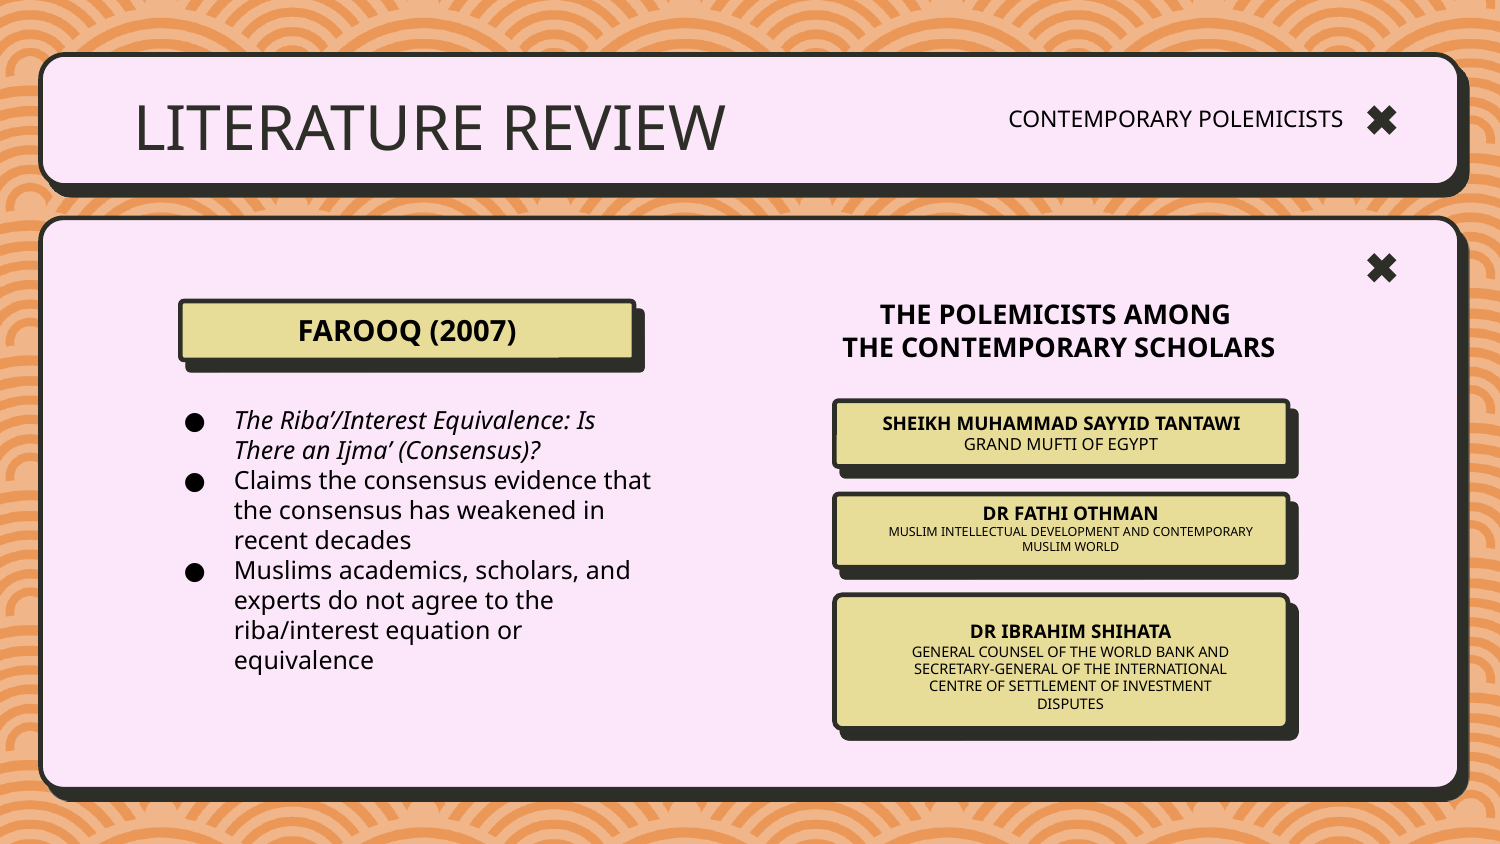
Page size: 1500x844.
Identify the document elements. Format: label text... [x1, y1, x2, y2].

text_box [1264, 400, 1289, 467]
text_box DR FATHI OTHMAN MUSLIM INTELLECTUAL DEVELOPMENT AND CONTEMPORARY MUSLIM WORLD [868, 486, 1273, 570]
text_box [567, 301, 635, 360]
text_box [834, 594, 1289, 729]
text_box [834, 493, 868, 568]
text_box [834, 400, 859, 467]
text_box FAROOQ (2007) [247, 297, 567, 363]
text_box DR IBRAHIM SHIHATA GENERAL COUNSEL OF THE WORLD BANK AND SECRETARY-GENERAL OF THE INTERNATIONAL CENTRE OF SETTLEMENT OF INVESTMENT DISPUTES [879, 604, 1262, 728]
text_box [1273, 493, 1289, 568]
text_box The Riba’/Interest Equivalence: Is There an Ijma’ (Consensus)? Claims the consensus evidence that the consensus has weakened in recent decades Muslims academics, scholars, and experts do not agree to the riba/interest equation or equivalence [143, 390, 671, 690]
title LITERATURE REVIEW [118, 72, 1382, 167]
text_box CONTEMPORARY POLEMICISTS [883, 90, 1359, 146]
text_box SHEIKH MUHAMMAD SAYYID TANTAWI GRAND MUFTI OF EGYPT [859, 396, 1264, 470]
text_box [180, 301, 247, 360]
text_box THE POLEMICISTS AMONG THE CONTEMPORARY SCHOLARS [795, 282, 1323, 378]
picture [0, 0, 1500, 844]
